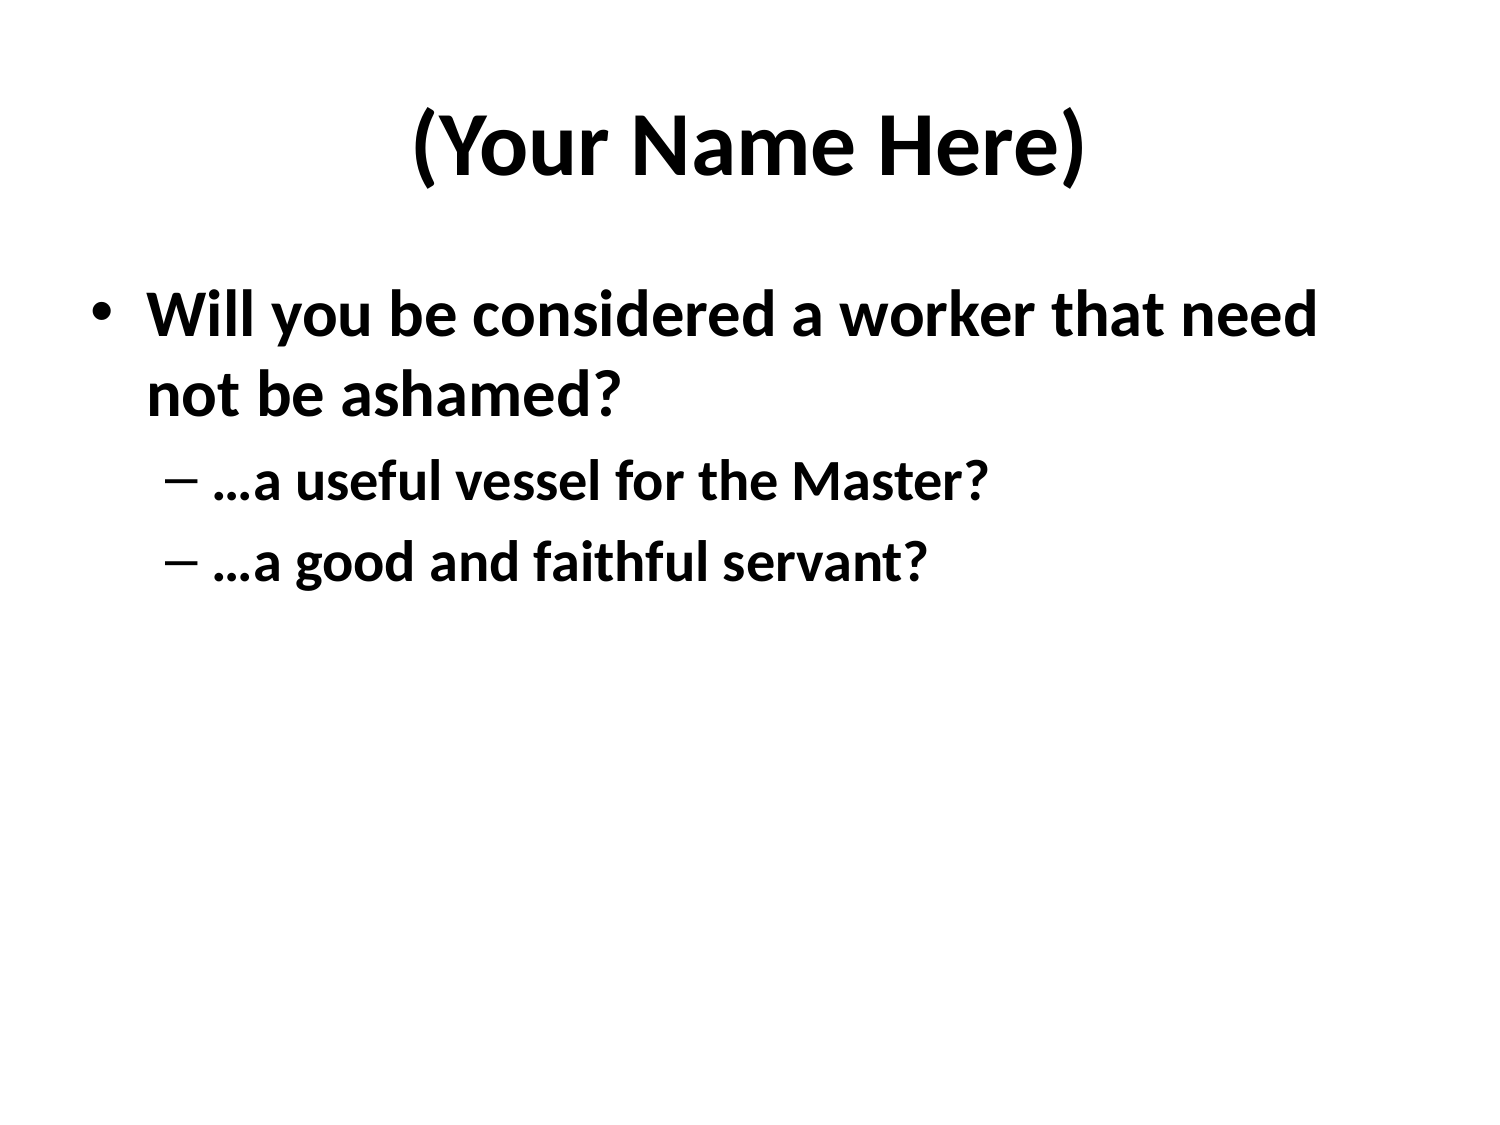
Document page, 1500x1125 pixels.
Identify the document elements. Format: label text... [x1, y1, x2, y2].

title (Your Name Here) [75, 45, 1425, 233]
list Will you be considered a worker that need not be ashamed? …a useful vessel for the Master? …a good and faithful servant? [75, 262, 1425, 1088]
